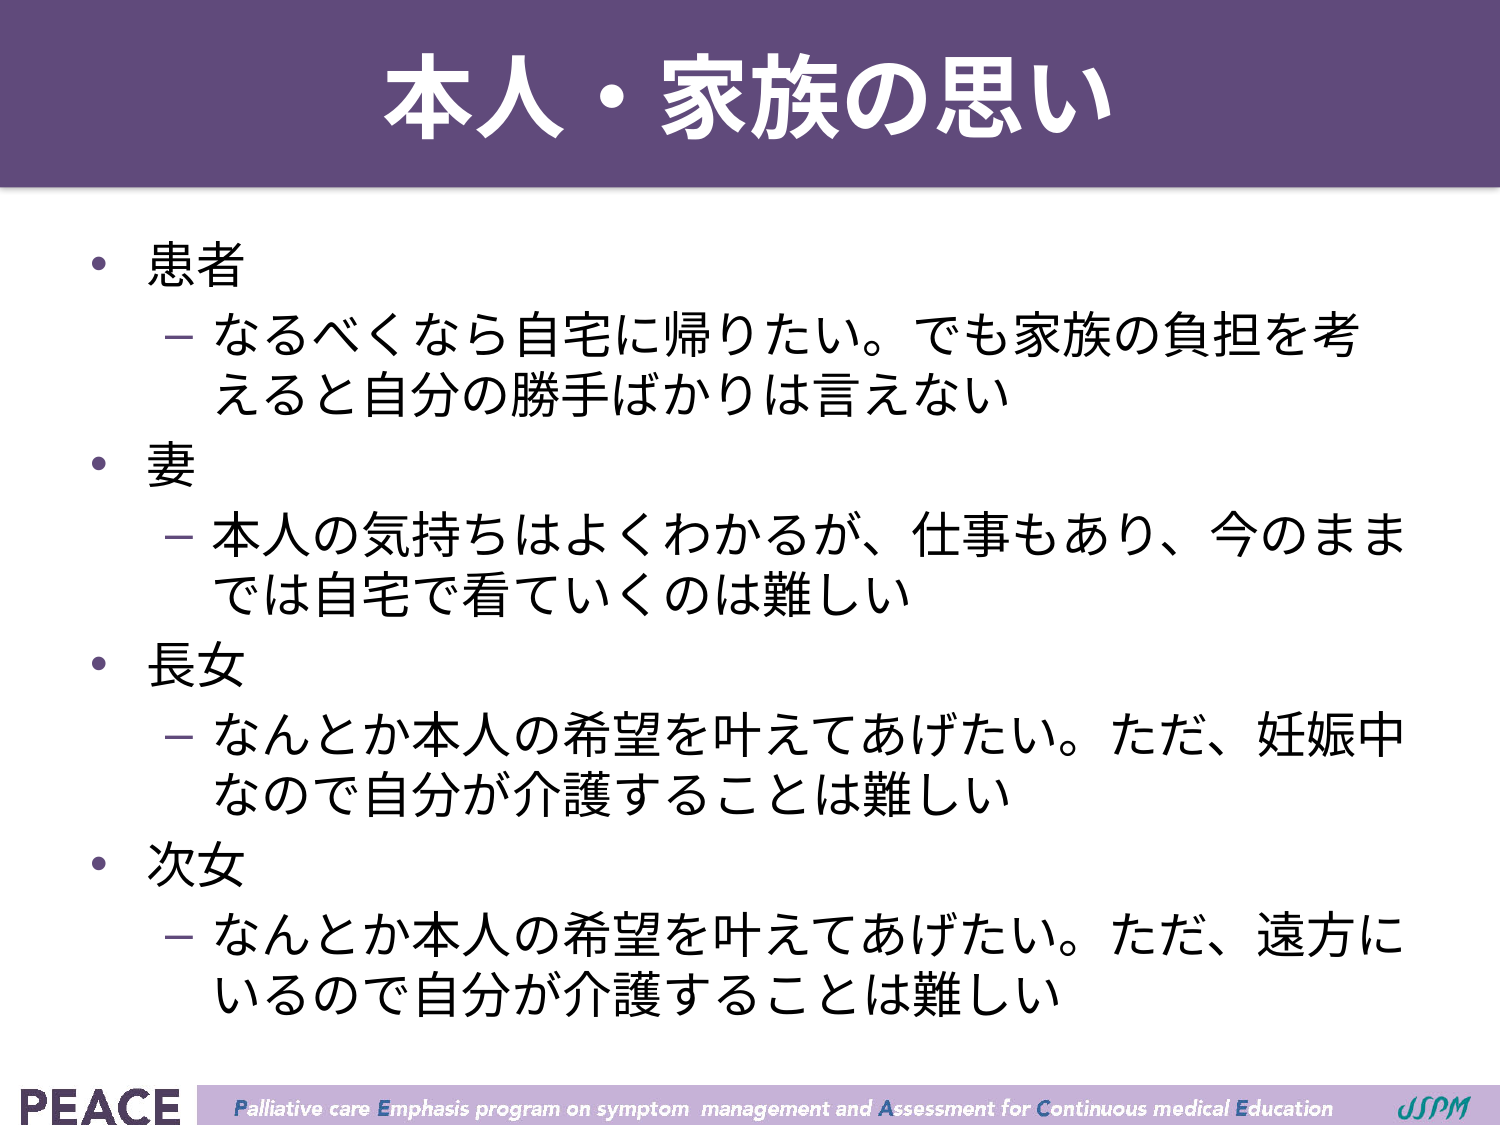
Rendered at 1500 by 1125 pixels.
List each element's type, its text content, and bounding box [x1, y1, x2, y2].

picture [12, 1085, 1500, 1125]
list 患者 なるべくなら自宅に帰りたい。でも家族の負担を考えると自分の勝手ばかりは言えない 妻 本人の気持ちはよくわかるが、仕事もあり、今のままでは自宅で看ていくのは難しい 長女 なんとか本人の希望を叶えてあげたい。ただ、妊娠中なので自分が介護することは難しい 次女 なんとか本人の希望を叶えてあげたい。ただ、遠方にいるので自分が介護することは難しい [75, 225, 1425, 1031]
title 本人・家族の思い [75, 23, 1425, 167]
